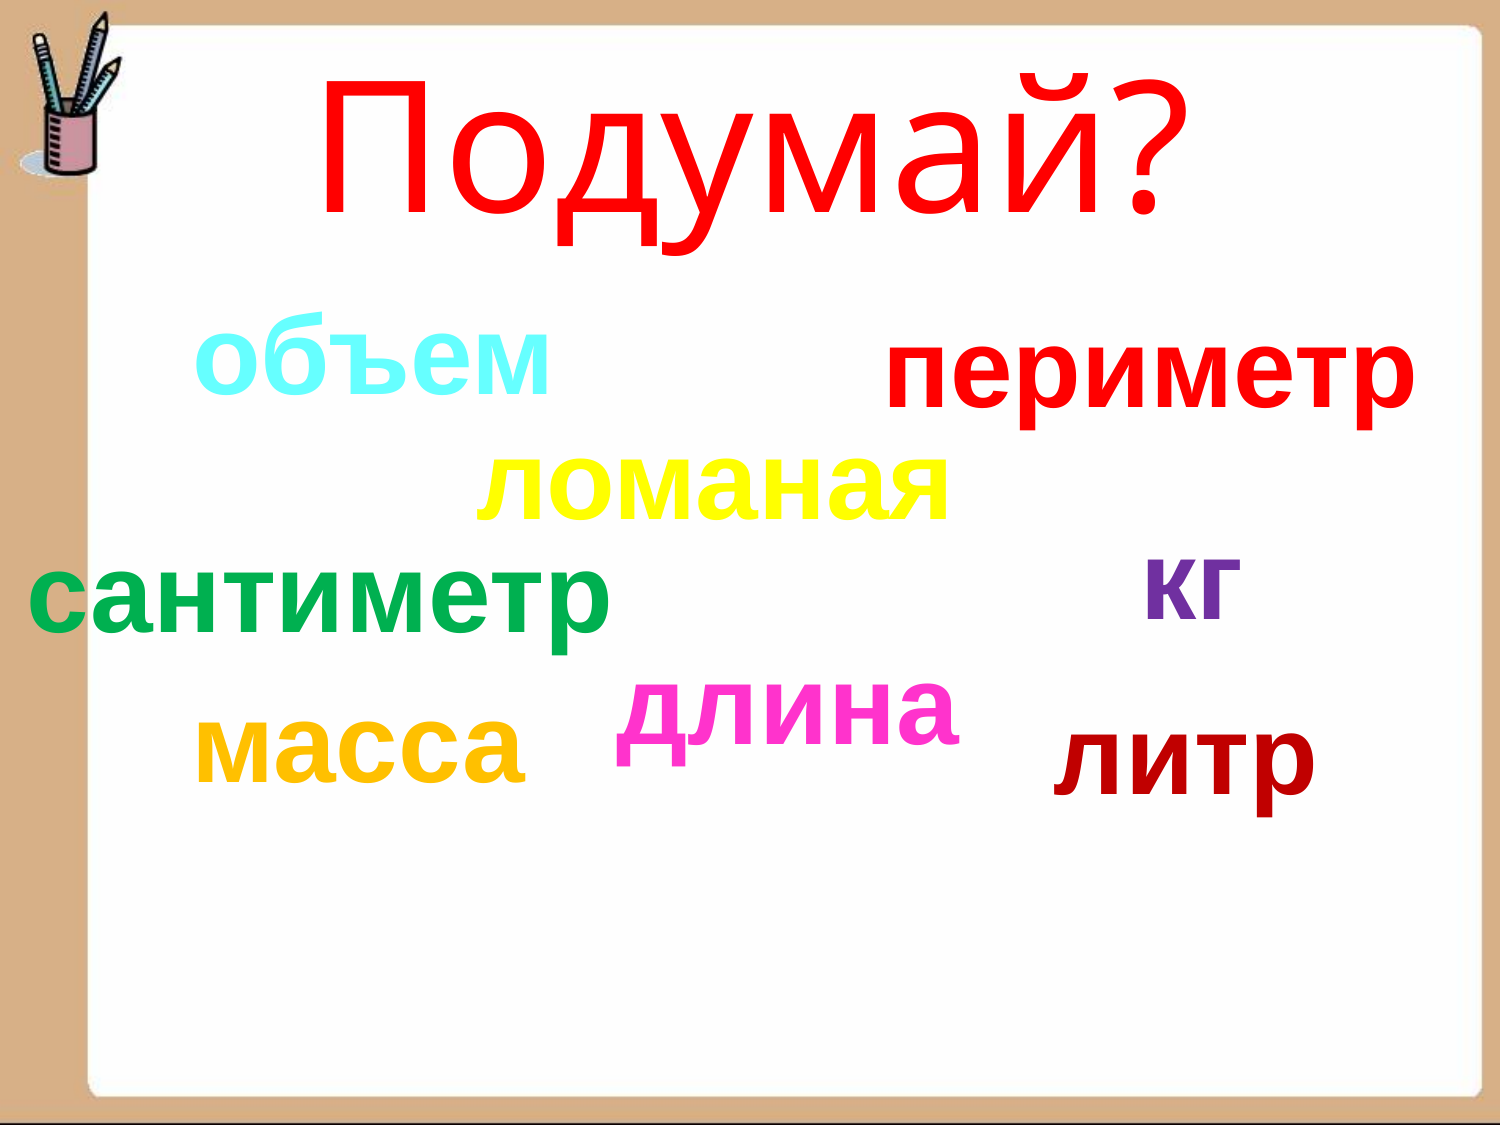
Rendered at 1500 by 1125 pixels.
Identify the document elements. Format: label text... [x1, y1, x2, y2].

text_box литр [1039, 674, 1334, 825]
text_box периметр [867, 287, 1434, 438]
text_box ломаная [461, 399, 970, 550]
text_box кг [1125, 499, 1259, 650]
text_box объем [177, 274, 570, 425]
title Подумай? [74, 44, 1426, 233]
picture [0, 0, 1500, 1125]
text_box сантиметр [11, 512, 629, 663]
text_box длина [601, 624, 975, 775]
text_box масса [176, 663, 540, 813]
